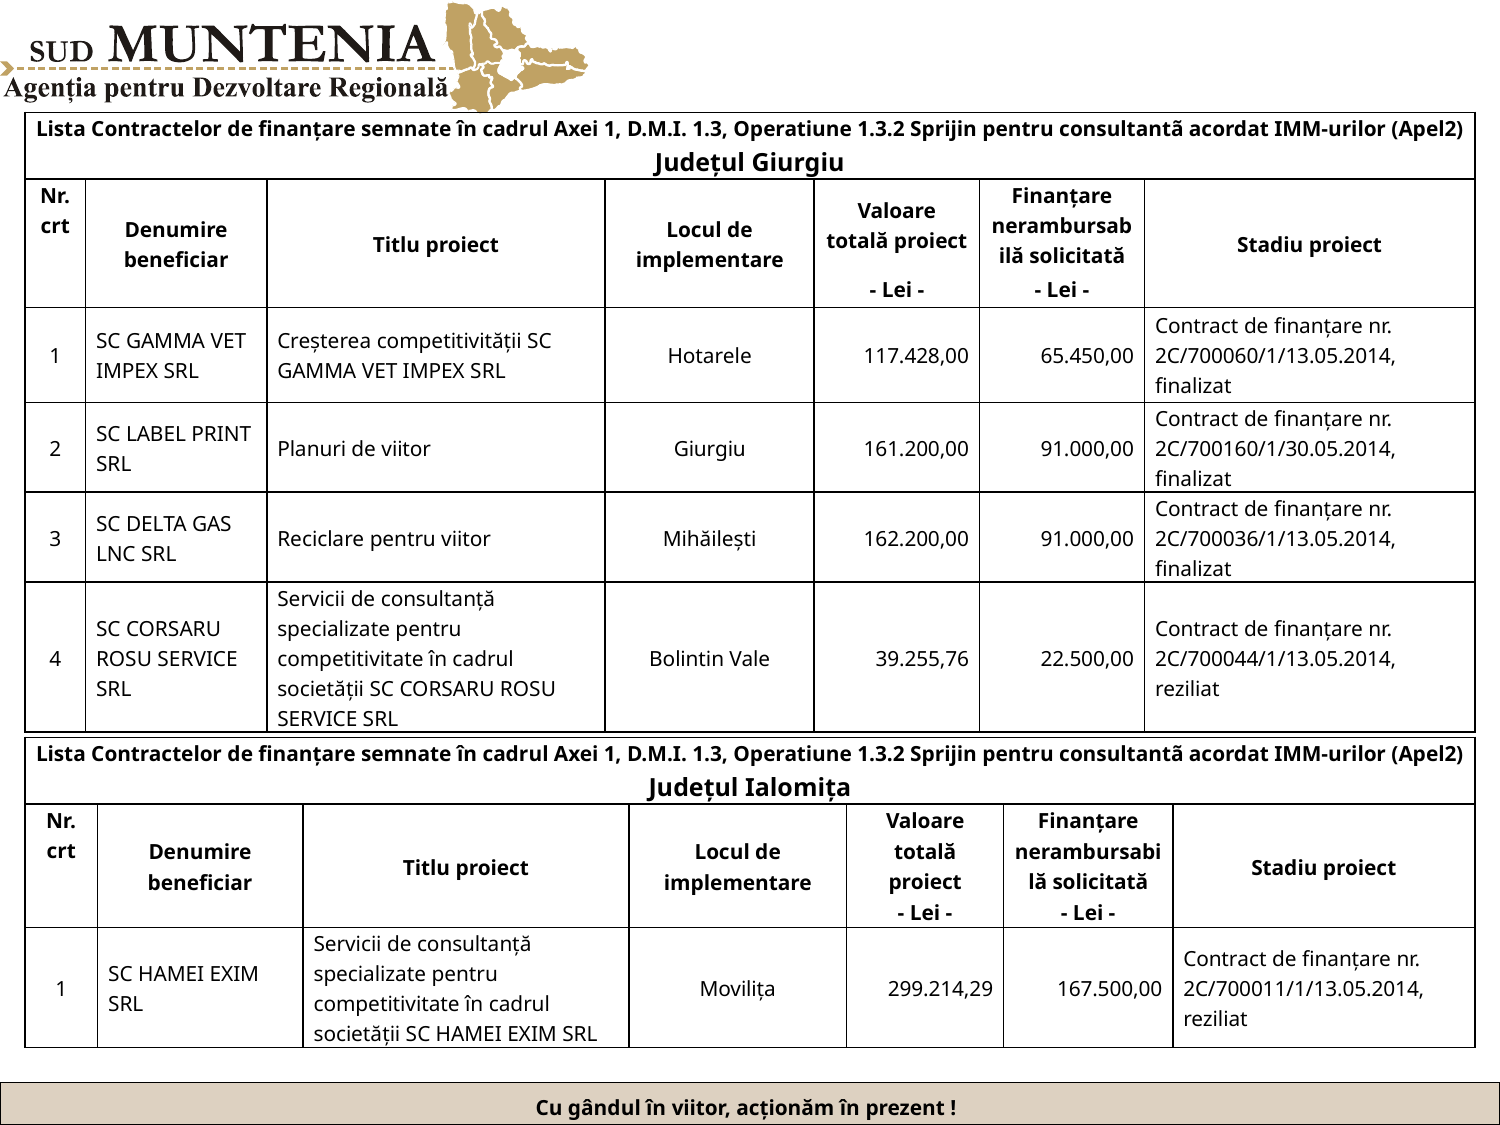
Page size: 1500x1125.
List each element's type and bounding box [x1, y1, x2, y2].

table_cell [86, 493, 266, 581]
table_cell [1145, 180, 1474, 307]
table_cell [304, 928, 628, 1047]
table_cell [847, 805, 1003, 927]
table_cell [1145, 403, 1474, 491]
table_cell [606, 583, 813, 731]
table_cell [815, 180, 979, 307]
table_cell [26, 180, 85, 307]
table_cell [606, 180, 813, 307]
table_cell [980, 403, 1144, 491]
table_cell [268, 180, 604, 307]
table_cell [268, 403, 604, 491]
table_cell [980, 493, 1144, 581]
table_cell [606, 493, 813, 581]
table_cell [268, 308, 604, 402]
table_cell [26, 583, 85, 731]
table_cell [815, 583, 979, 731]
table_cell [26, 308, 85, 402]
table_header [26, 113, 1474, 178]
table_cell [630, 805, 846, 927]
table_header [26, 738, 1474, 803]
table_cell [815, 308, 979, 402]
table_cell [268, 583, 604, 731]
table_cell [1145, 583, 1474, 731]
table_cell [815, 493, 979, 581]
table_cell [815, 403, 979, 491]
table_cell [86, 180, 266, 307]
table_cell [86, 403, 266, 491]
table_cell [1174, 928, 1474, 1047]
table_cell [980, 180, 1144, 307]
table_cell [1145, 308, 1474, 402]
table_cell [847, 928, 1003, 1047]
table_cell [26, 493, 85, 581]
table_cell [606, 308, 813, 402]
table_cell [26, 928, 97, 1047]
table_cell [268, 493, 604, 581]
table_cell [1004, 928, 1172, 1047]
table_cell [980, 583, 1144, 731]
table_cell [1145, 493, 1474, 581]
table_cell [1174, 805, 1474, 927]
table_cell [304, 805, 628, 927]
table_cell [1004, 805, 1172, 927]
table_cell [630, 928, 846, 1047]
table_cell [86, 308, 266, 402]
table_cell [98, 928, 302, 1047]
table_cell [606, 403, 813, 491]
table_cell [980, 308, 1144, 402]
table_cell [26, 403, 85, 491]
table_cell [26, 805, 97, 927]
table_cell [98, 805, 302, 927]
table_cell [86, 583, 266, 731]
